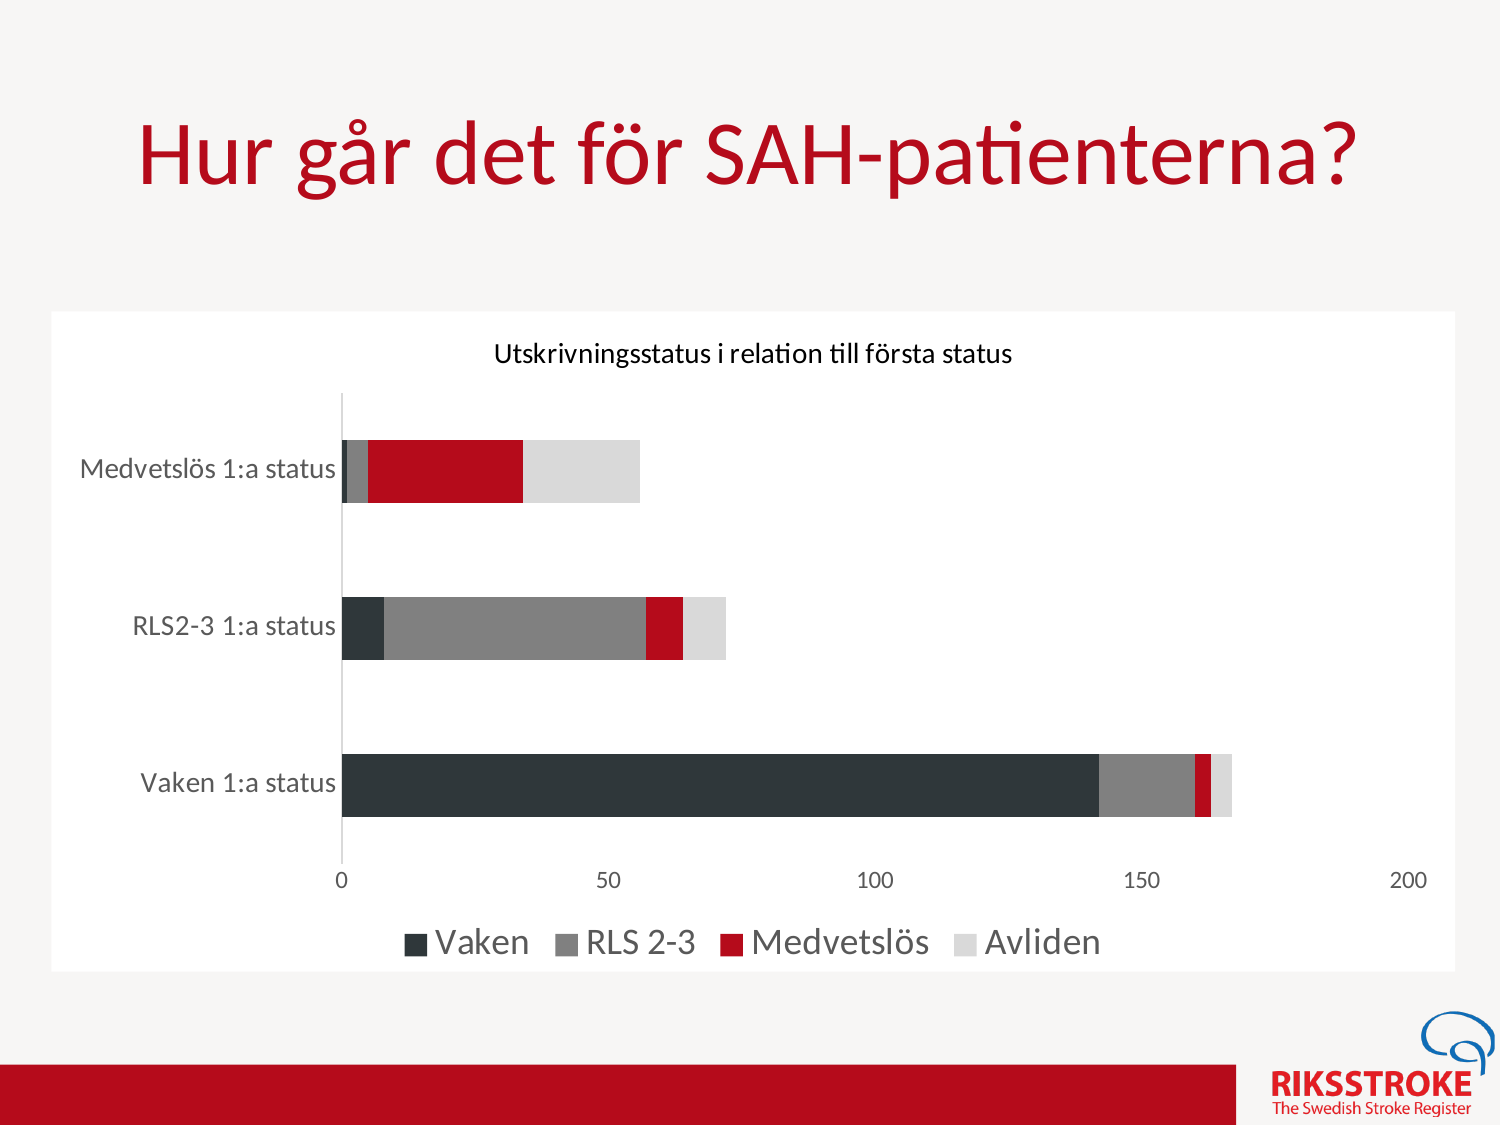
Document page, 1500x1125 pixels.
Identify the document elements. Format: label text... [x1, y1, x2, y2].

chart [51, 311, 1456, 972]
title Hur går det för SAH-patienterna? [112, 27, 1388, 269]
